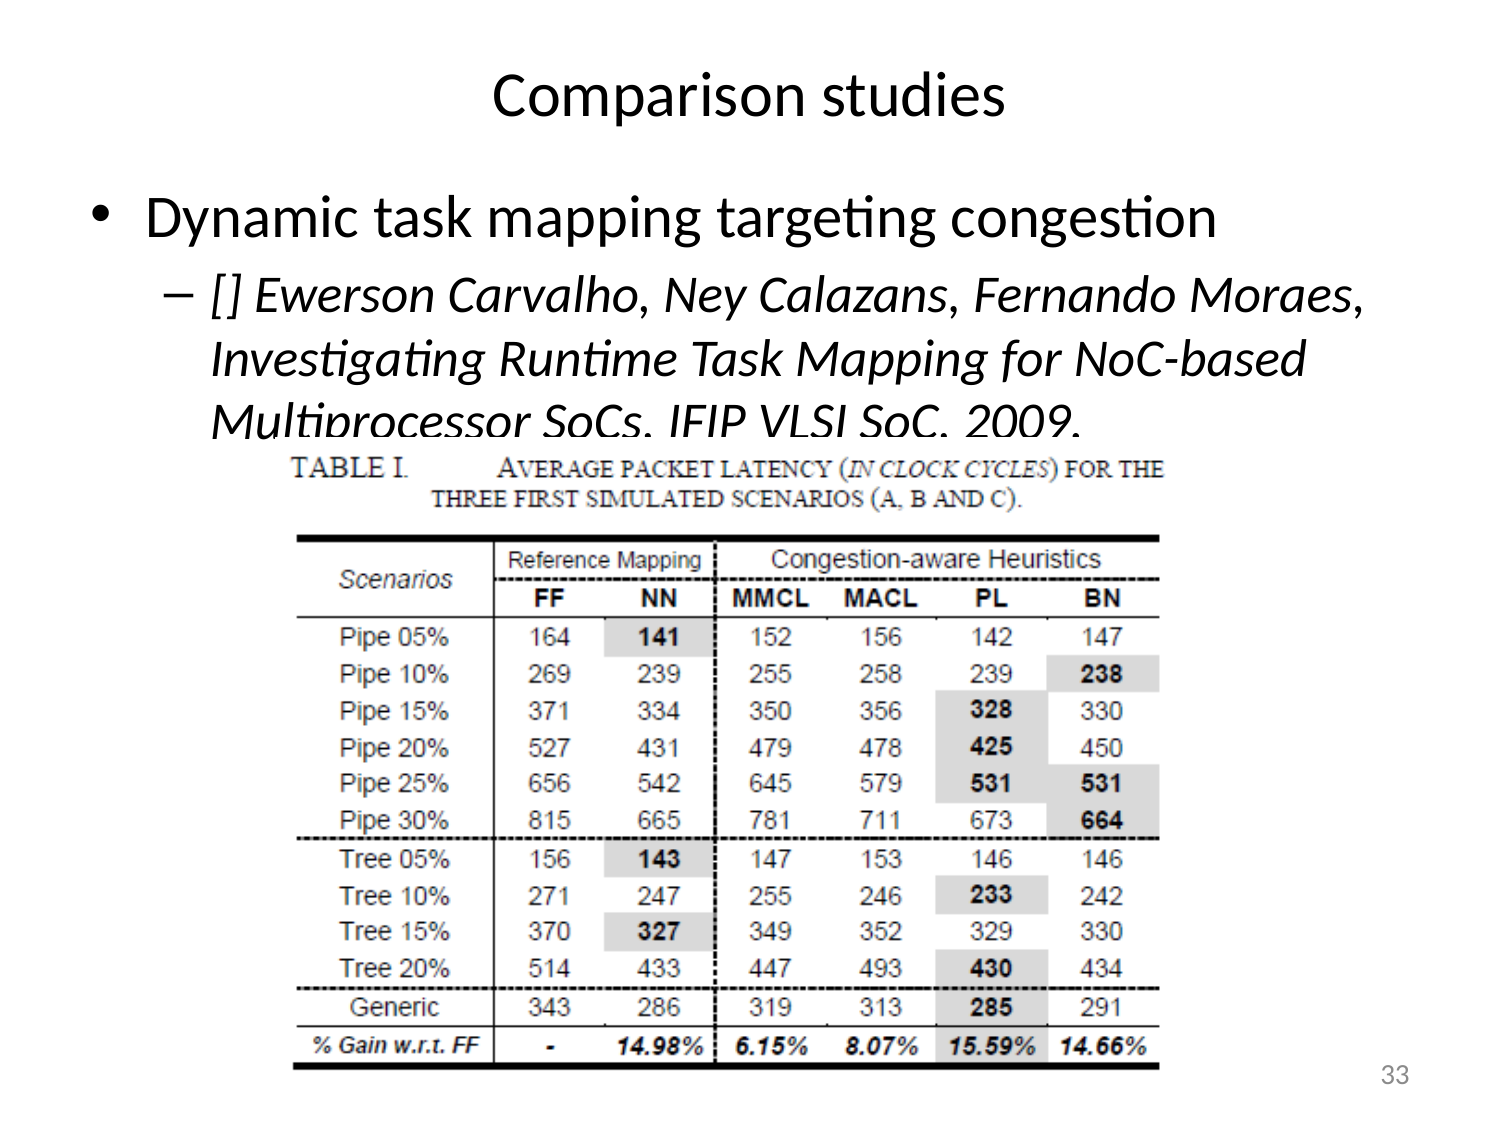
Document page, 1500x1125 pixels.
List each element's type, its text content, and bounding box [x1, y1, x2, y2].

list Dynamic task mapping targeting congestion [] Ewerson Carvalho, Ney Calazans, Fernando Moraes, Investigating Runtime Task Mapping for NoC-based Multiprocessor SoCs, IFIP VLSI SoC, 2009. [75, 168, 1425, 463]
title Comparison studies [75, 45, 1425, 138]
slide_number 33 [1074, 1042, 1425, 1103]
picture [274, 437, 1182, 1085]
